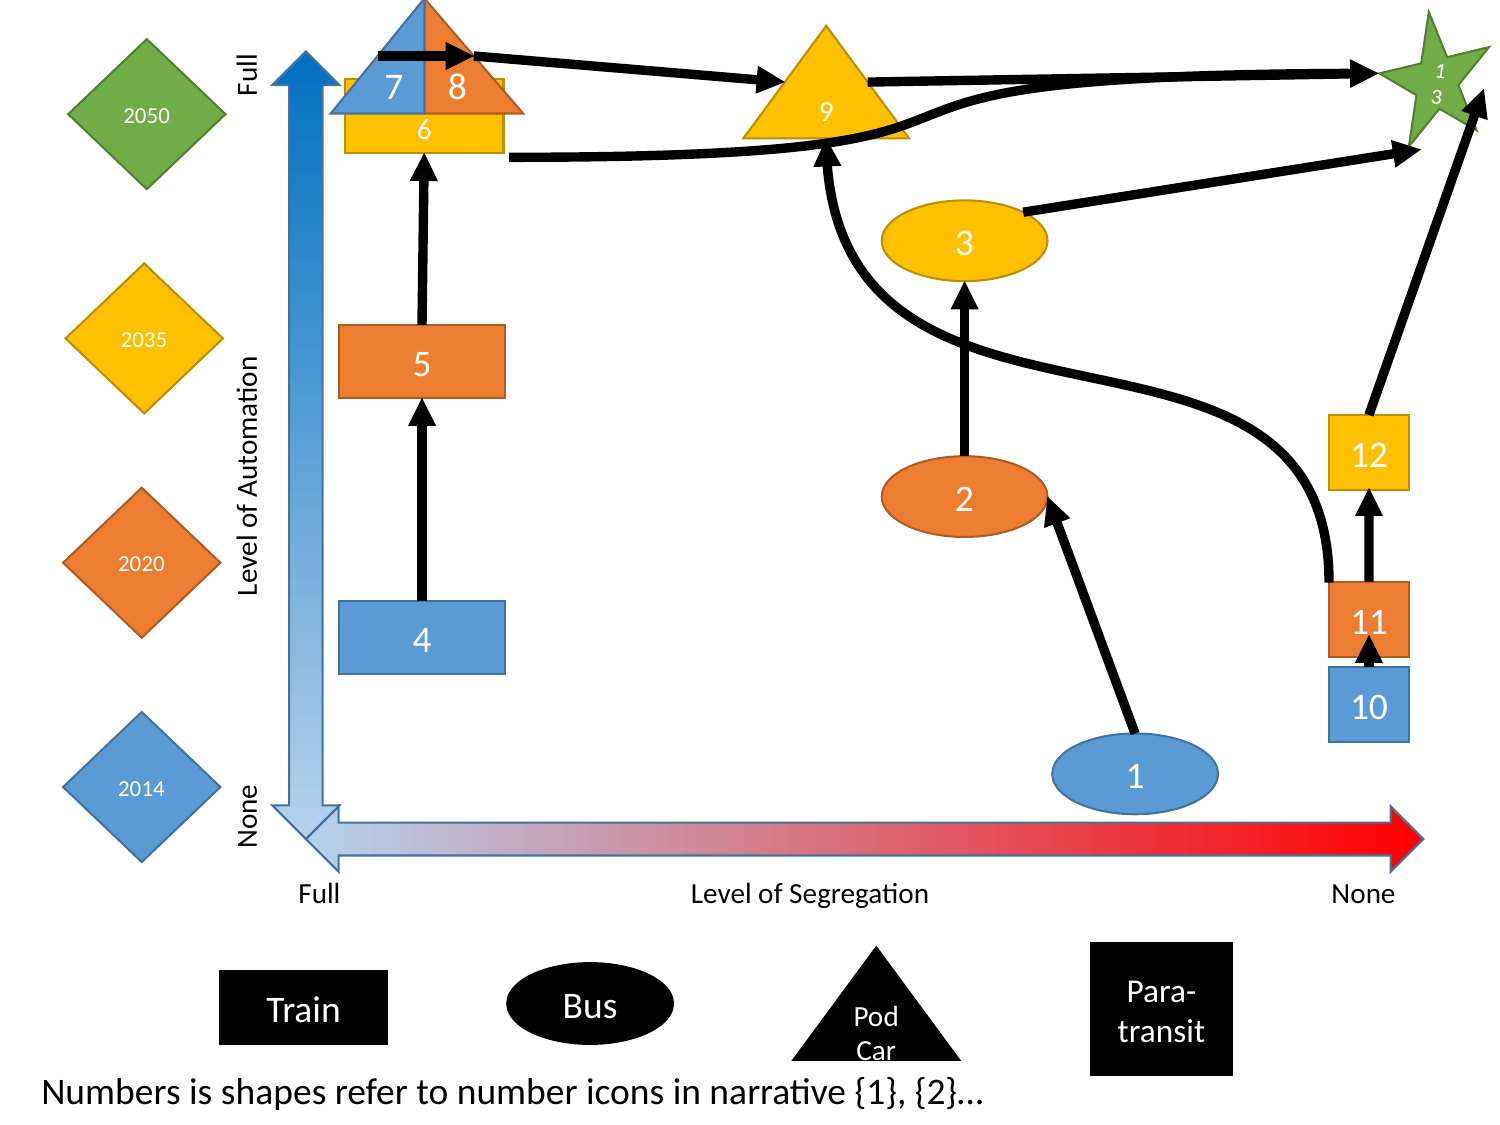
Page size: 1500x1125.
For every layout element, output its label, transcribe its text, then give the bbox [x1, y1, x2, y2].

text_box Pod Car [792, 945, 960, 1059]
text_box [473, 55, 785, 83]
text_box 2050 [66, 37, 220, 191]
text_box Para-transit [1090, 942, 1233, 1059]
text_box Numbers is shapes refer to number icons in narrative {1}, {2}… [26, 1059, 1500, 1120]
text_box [220, 0, 1424, 926]
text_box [1368, 130, 1477, 415]
text_box 2014 [61, 710, 220, 864]
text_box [1047, 612, 1136, 734]
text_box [1300, 158, 1368, 213]
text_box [867, 73, 1380, 83]
text_box Bus [506, 962, 675, 1045]
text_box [855, 108, 1300, 612]
text_box Train [219, 970, 388, 1045]
text_box 13 [1424, 8, 1492, 130]
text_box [509, 73, 1380, 158]
text_box 2020 [61, 486, 220, 640]
text_box 2035 [64, 262, 220, 415]
